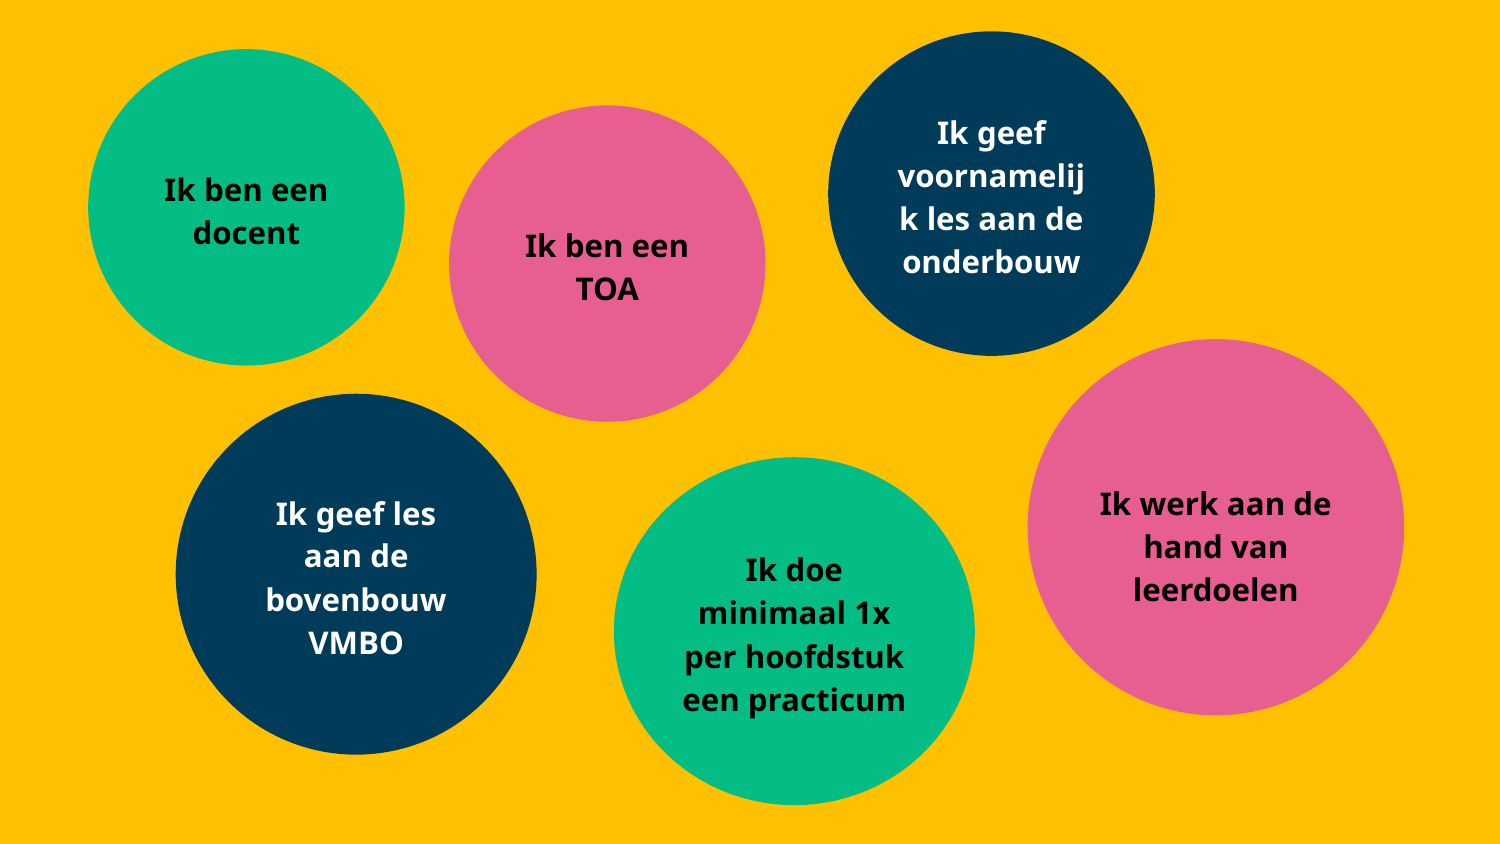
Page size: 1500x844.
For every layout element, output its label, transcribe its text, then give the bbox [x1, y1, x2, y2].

text_box Ik ben een docent [88, 49, 405, 366]
text_box Ik ben een TOA [449, 105, 766, 422]
text_box Ik doe minimaal 1x per hoofdstuk een practicum [613, 457, 975, 806]
text_box Ik werk aan de hand van leerdoelen [1027, 339, 1405, 716]
text_box Ik geef voornamelijk les aan de onderbouw [828, 31, 1155, 356]
text_box Ik geef les aan de bovenbouw VMBO [175, 393, 537, 755]
